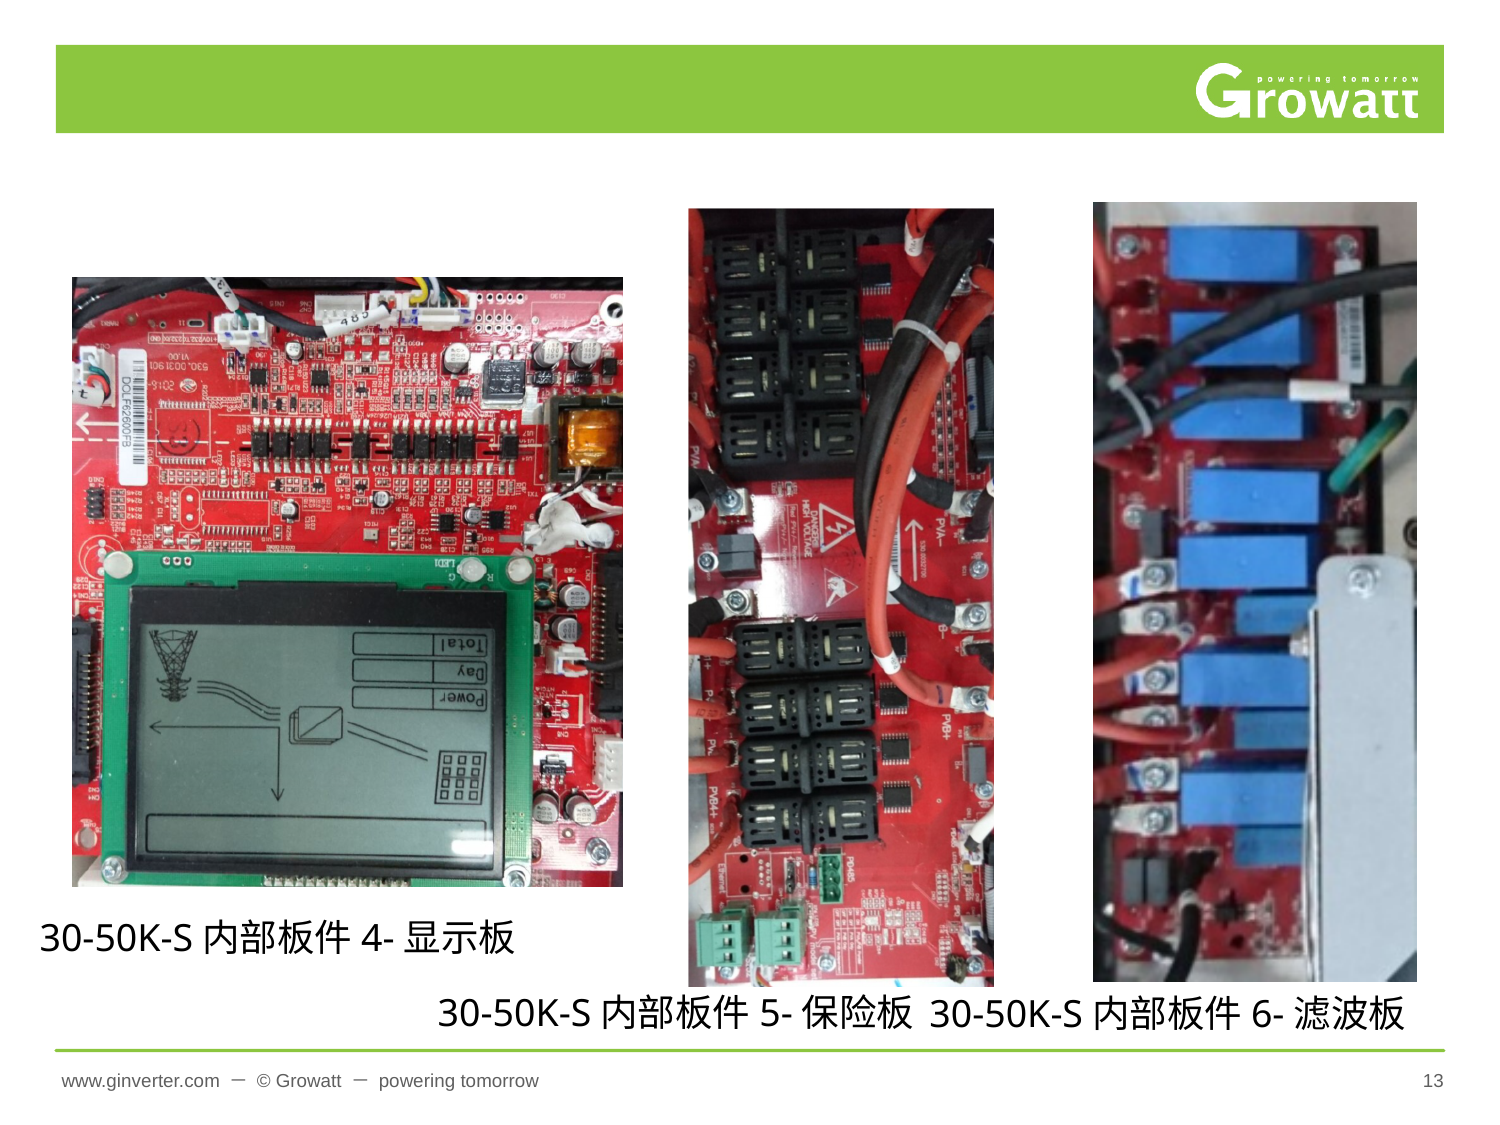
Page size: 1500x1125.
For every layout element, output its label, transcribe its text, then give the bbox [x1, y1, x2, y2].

picture [1196, 63, 1418, 118]
picture [72, 202, 1417, 983]
text_box 30-50K-S内部板件4-显示板 [24, 906, 644, 966]
text_box 30-50K-S内部板件5-保险板 [422, 982, 914, 1042]
text_box 30-50K-S内部板件6-滤波板 [914, 982, 1500, 1043]
